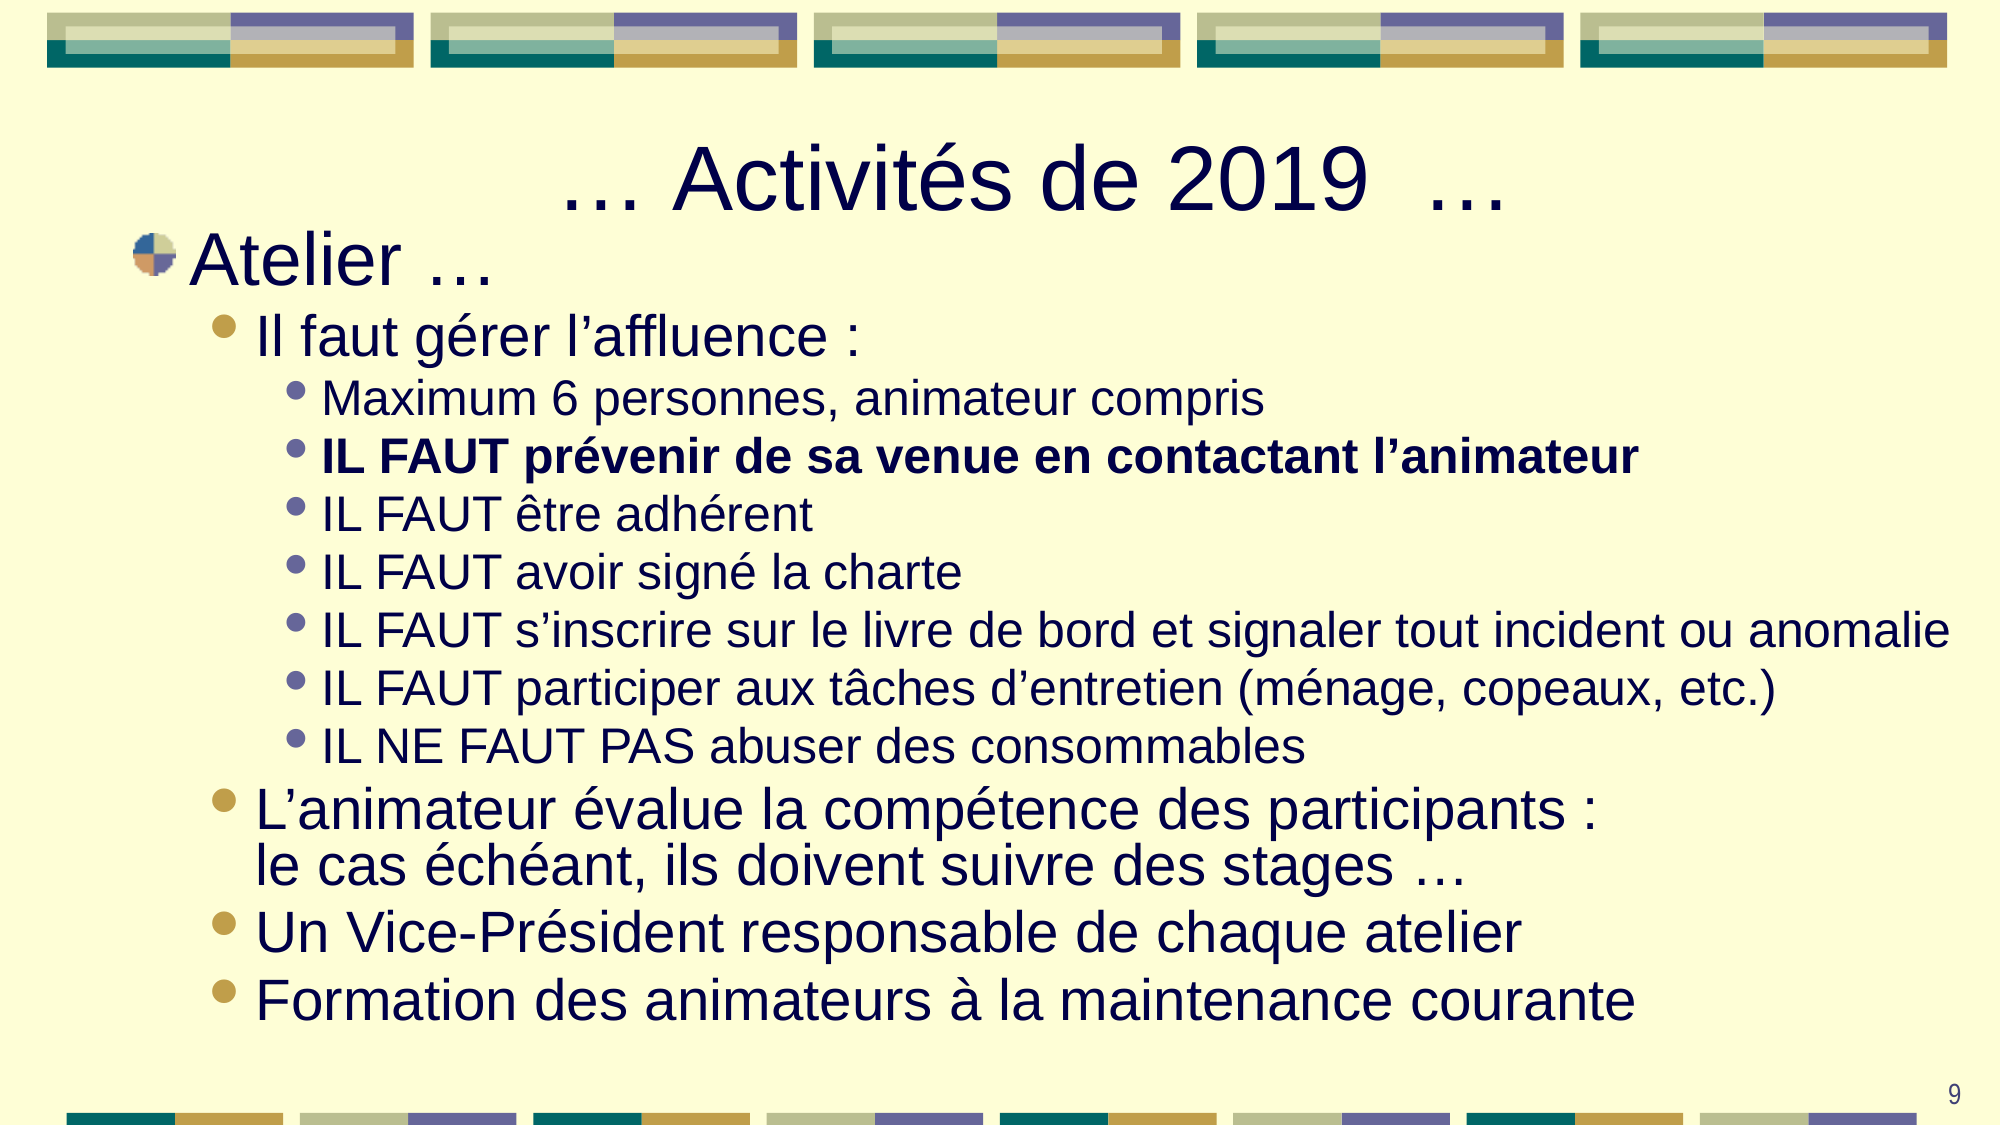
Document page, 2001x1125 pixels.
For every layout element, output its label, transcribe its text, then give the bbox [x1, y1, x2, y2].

list Atelier … Il faut gérer l’affluence : Maximum 6 personnes, animateur compris IL FAUT prévenir de sa venue en contactant l’animateur IL FAUT être adhérent IL FAUT avoir signé la charte IL FAUT s’inscrire sur le livre de bord et signaler tout incident ou anomalie IL FAUT participer aux tâches d’entretien (ménage, copeaux, etc.) IL NE FAUT PAS abuser des consommables L’animateur évalue la compétence des participants : le cas échéant, ils doivent suivre des stages … Un Vice-Président responsable de chaque atelier Formation des animateurs à la maintenance courante [118, 220, 1977, 1125]
picture [133, 233, 176, 276]
title … Activités de 2019 … [433, 101, 1638, 220]
